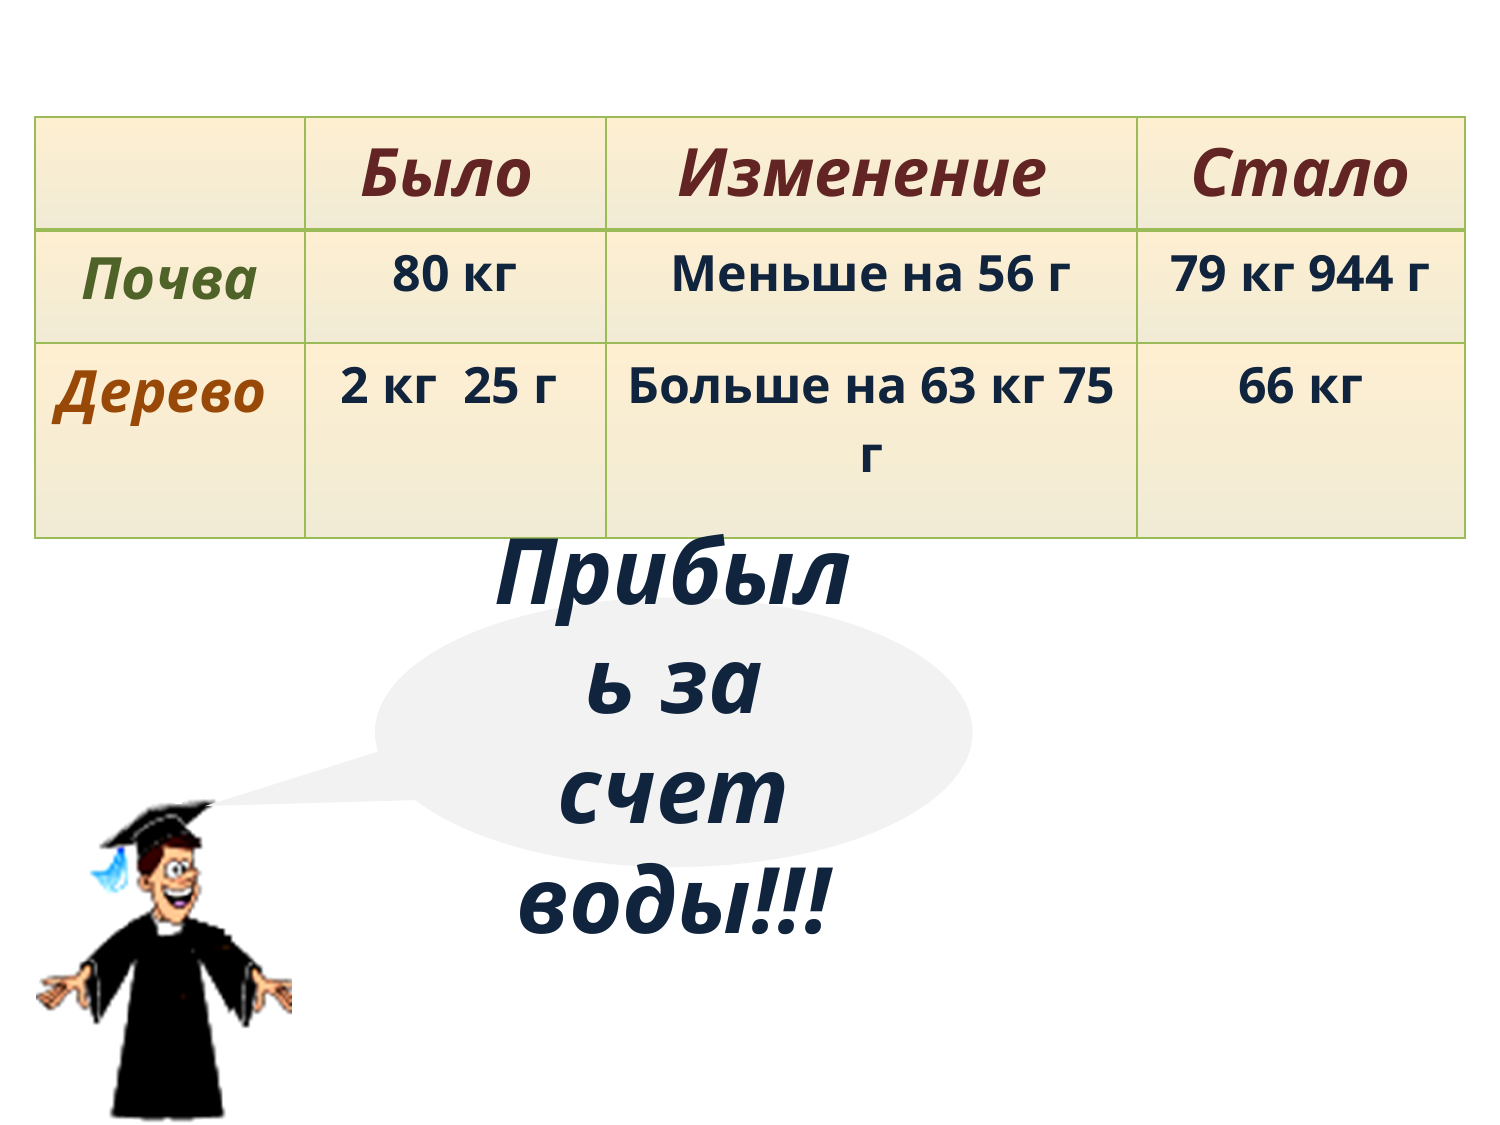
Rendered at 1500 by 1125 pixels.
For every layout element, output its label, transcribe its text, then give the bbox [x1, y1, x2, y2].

picture [34, 796, 317, 1125]
table_cell 80 кг [306, 232, 605, 342]
table_header Было [306, 118, 605, 228]
text_box Прибыль за счет воды!!! [233, 595, 975, 870]
table_cell 66 кг [1138, 344, 1464, 537]
table_cell Меньше на 56 г [607, 232, 1136, 342]
table_cell Почва [36, 232, 304, 342]
table_cell Больше на 63 кг 75 г [607, 344, 1136, 537]
table_header [36, 118, 304, 228]
table_header Изменение [607, 118, 1136, 228]
table_cell Дерево [36, 344, 304, 537]
table_cell 2 кг 25 г [306, 344, 605, 537]
table_header Стало [1138, 118, 1464, 228]
table_cell 79 кг 944 г [1138, 232, 1464, 342]
